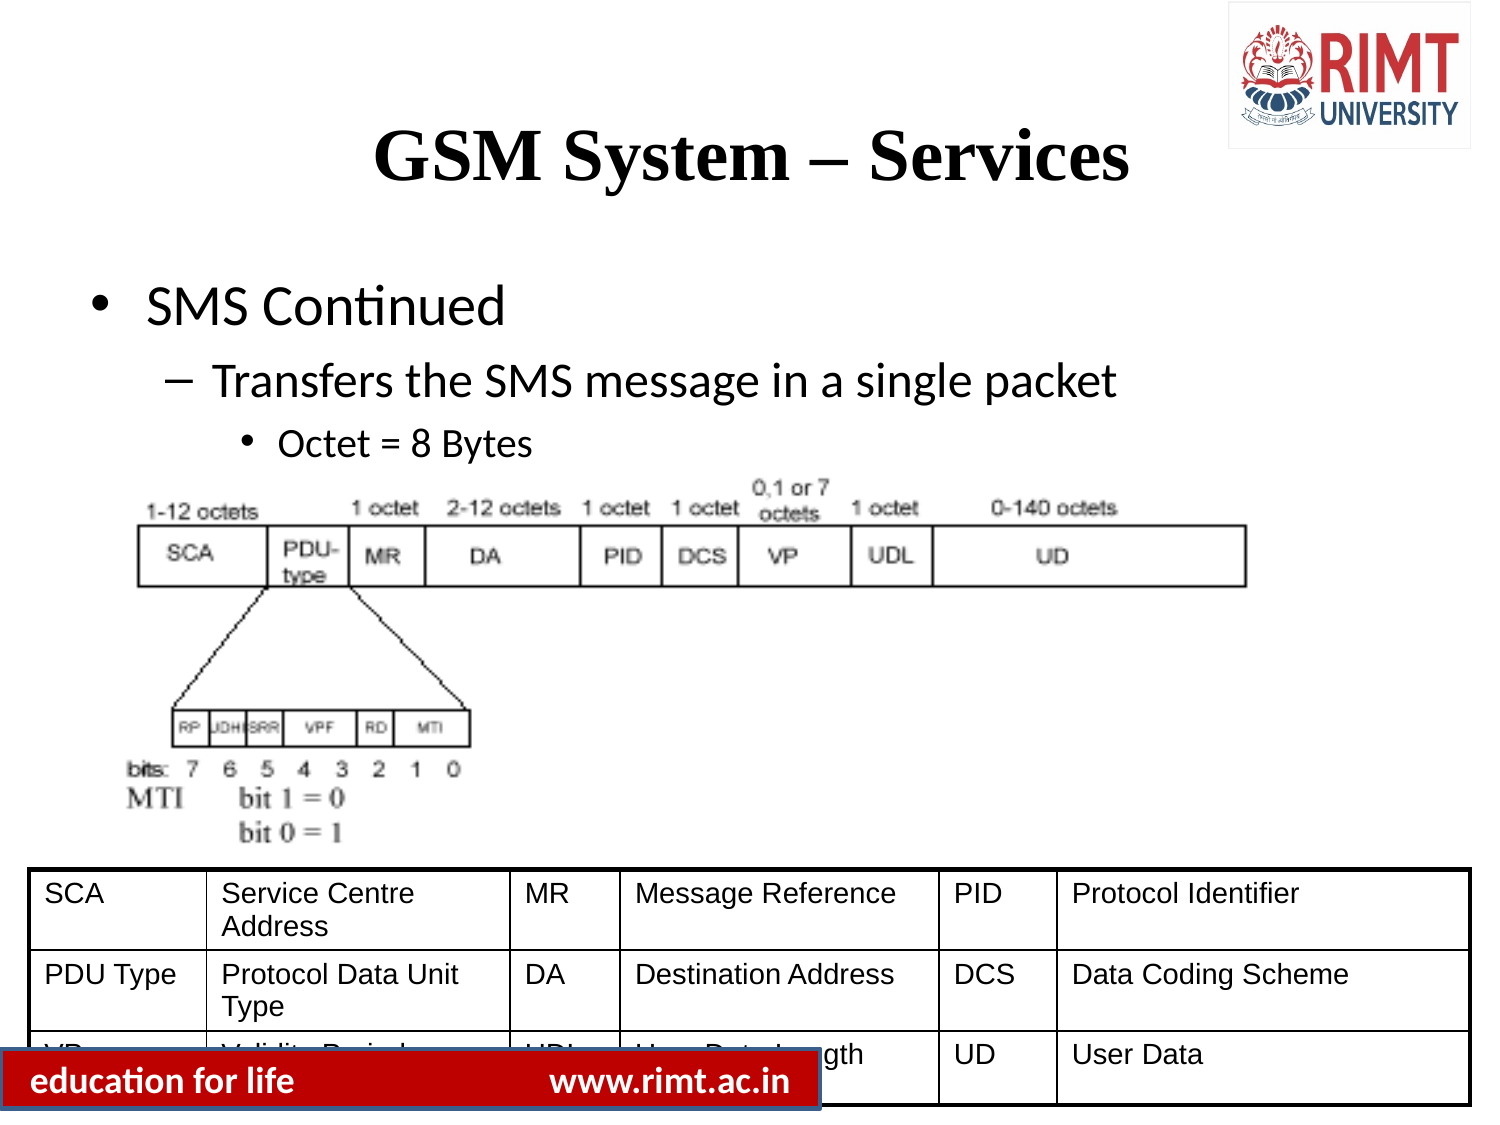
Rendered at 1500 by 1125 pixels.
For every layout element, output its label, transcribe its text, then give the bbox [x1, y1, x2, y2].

table_cell DCS [940, 951, 1056, 1030]
table_header SCA [31, 872, 206, 949]
table_cell Destination Address [621, 951, 938, 1030]
table_cell VP [31, 1032, 206, 1047]
table_cell PDU Type [31, 951, 206, 1030]
table_header MR [511, 877, 619, 949]
table_header Message Reference [621, 877, 938, 949]
list SMS Continued Transfers the SMS message in a single packet Octet = 8 Bytes [75, 430, 1306, 867]
picture [88, 467, 1353, 870]
table_cell DA [511, 951, 619, 1030]
table_cell UDL [511, 1032, 619, 1047]
table_cell User Data [1058, 1032, 1468, 1103]
table_cell Data Coding Scheme [1058, 951, 1468, 1030]
list SMS Continued Transfers the SMS message in a single packet Octet = 8 Bytes [75, 259, 1306, 429]
picture [1227, 1, 1471, 149]
table_cell UD [940, 1032, 1056, 1103]
table_cell Validity Period [207, 1032, 509, 1047]
table_cell Protocol Data Unit Type [207, 951, 509, 1030]
table_header PID [940, 877, 1056, 949]
table_header Service Centre Address [207, 877, 509, 949]
table_cell User Data Length [621, 1032, 938, 1103]
table_header Protocol Identifier [1058, 872, 1468, 949]
title GSM System – Services [76, 31, 1427, 256]
text_box education for life www.rimt.ac.in [0, 1047, 822, 1111]
